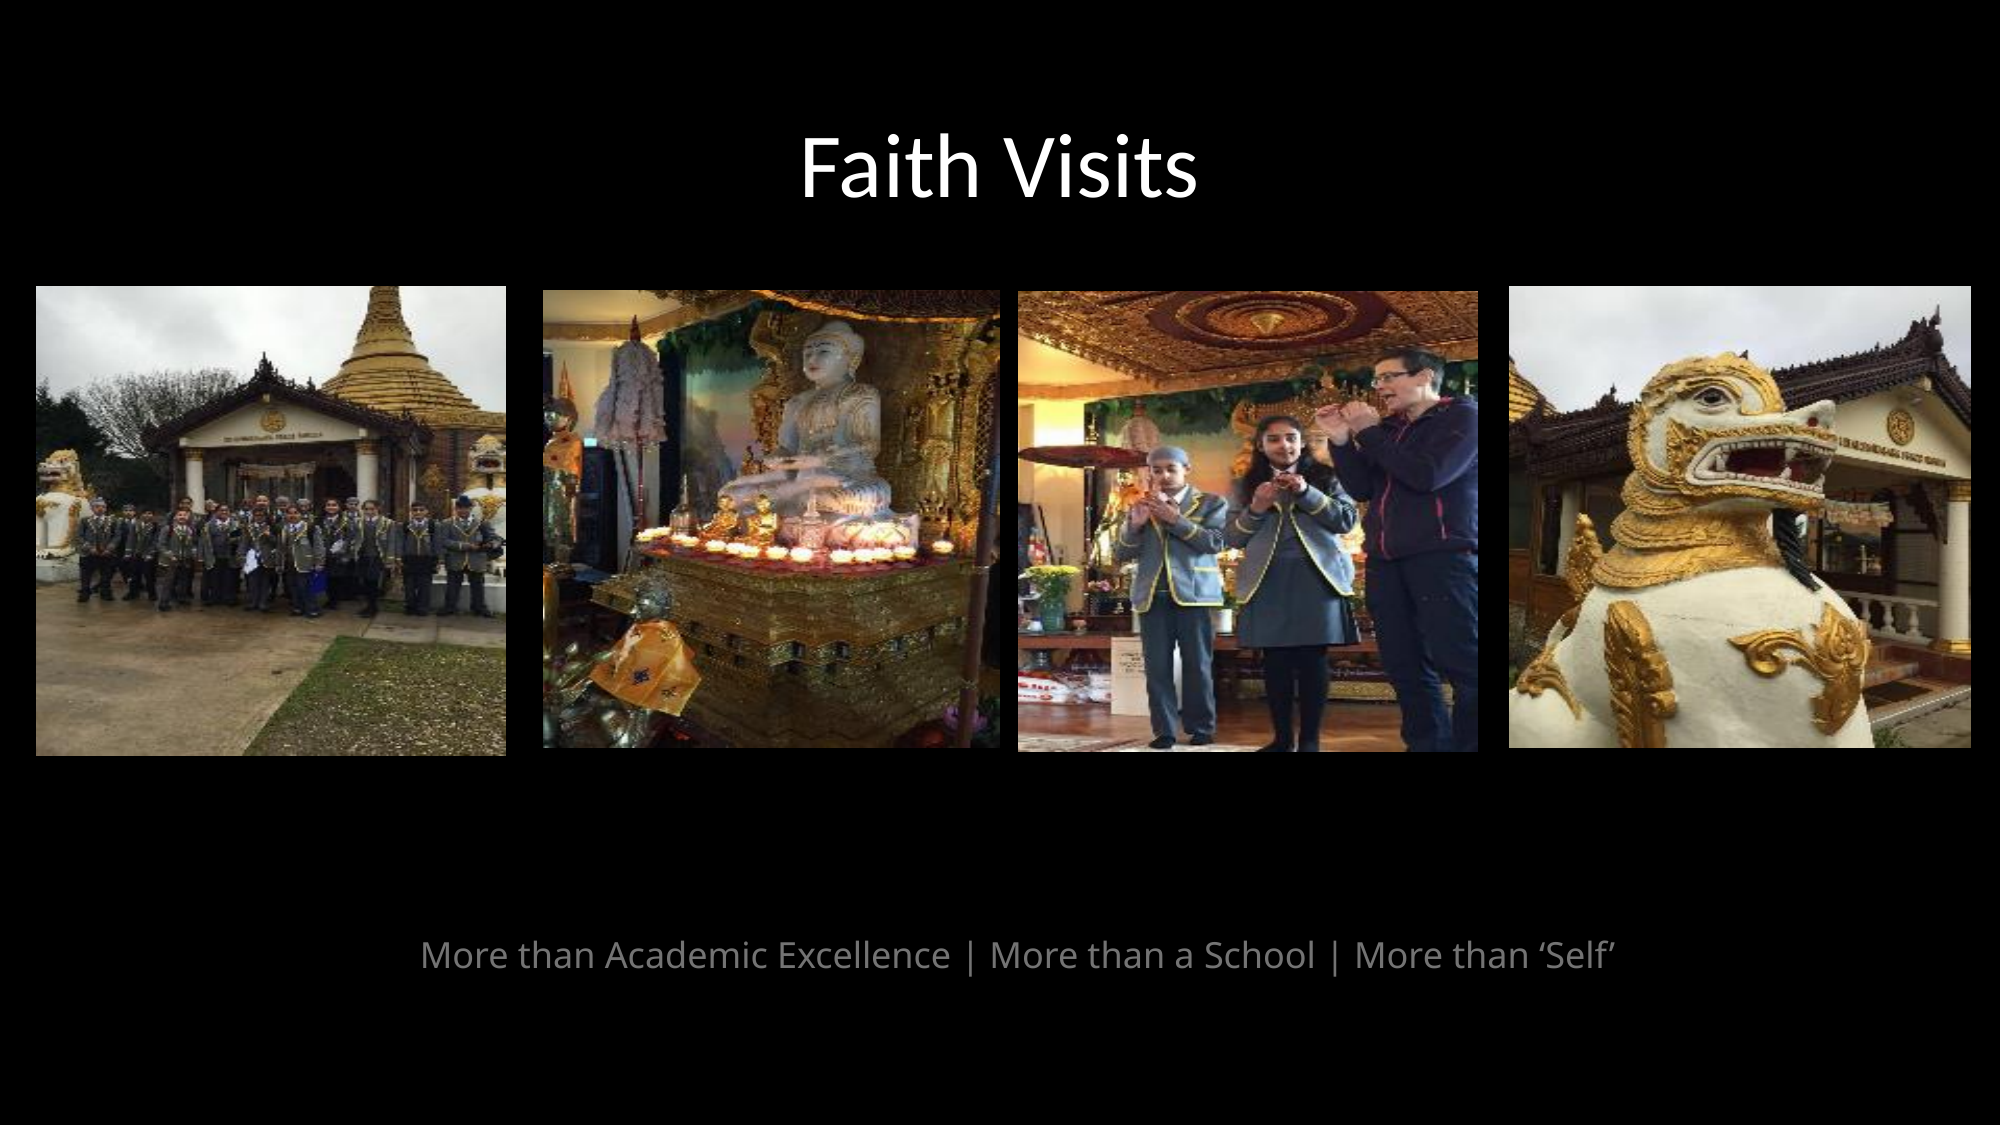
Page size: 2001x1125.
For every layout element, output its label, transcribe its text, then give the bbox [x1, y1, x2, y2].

picture [1508, 286, 1971, 748]
text_box Faith Visits [0, 98, 2000, 224]
picture [542, 290, 1001, 748]
picture [36, 286, 506, 756]
picture [1017, 291, 1478, 752]
text_box More than Academic Excellence | More than a School | More than ‘Self’ [127, 925, 1909, 985]
